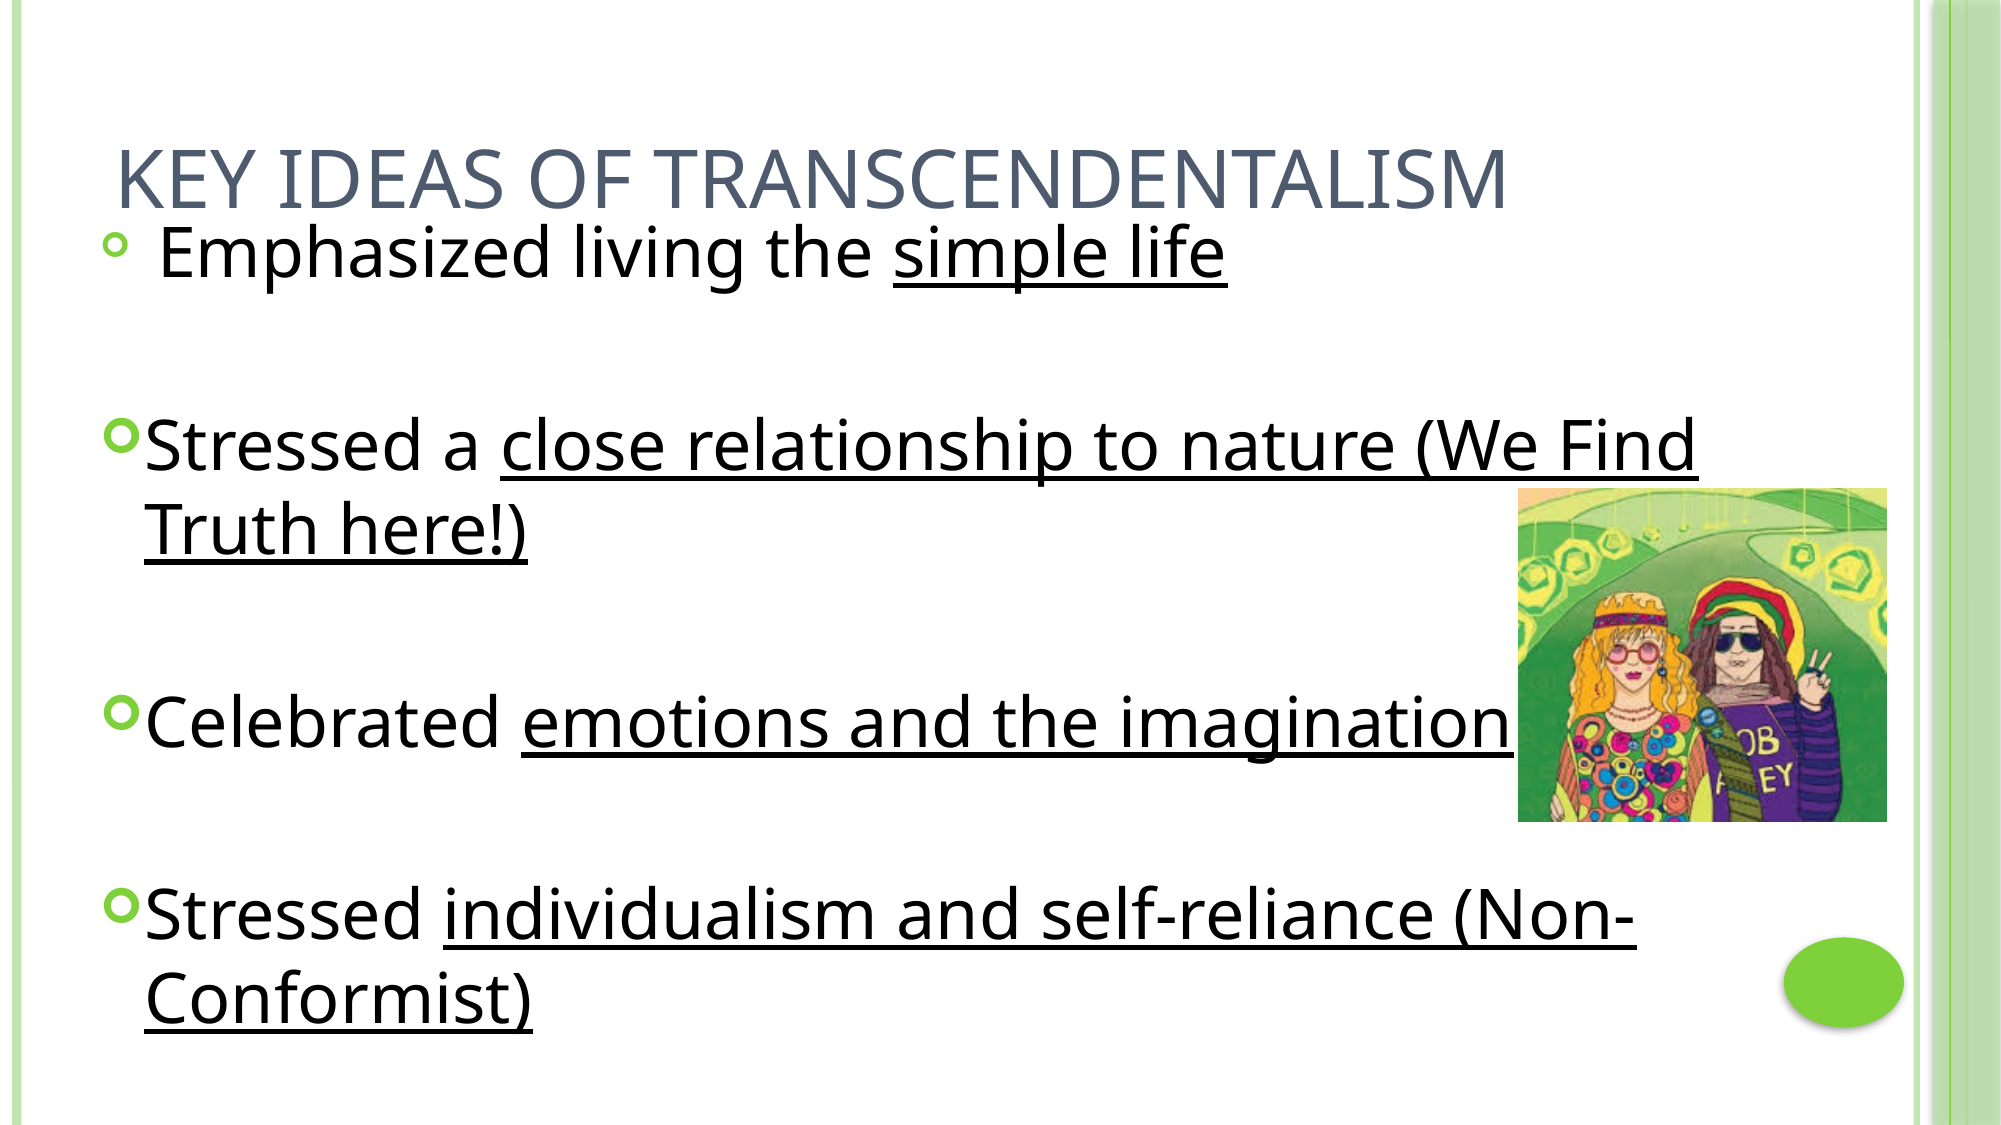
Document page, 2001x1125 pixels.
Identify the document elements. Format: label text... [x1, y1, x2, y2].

title Key Ideas of Transcendentalism [99, 45, 1734, 200]
picture [1517, 488, 1888, 823]
list Emphasized living the simple life Stressed a close relationship to nature (We Find Truth here!) Celebrated emotions and the imagination Stressed individualism and self-reliance (Non-Conformist) [84, 200, 1808, 1053]
